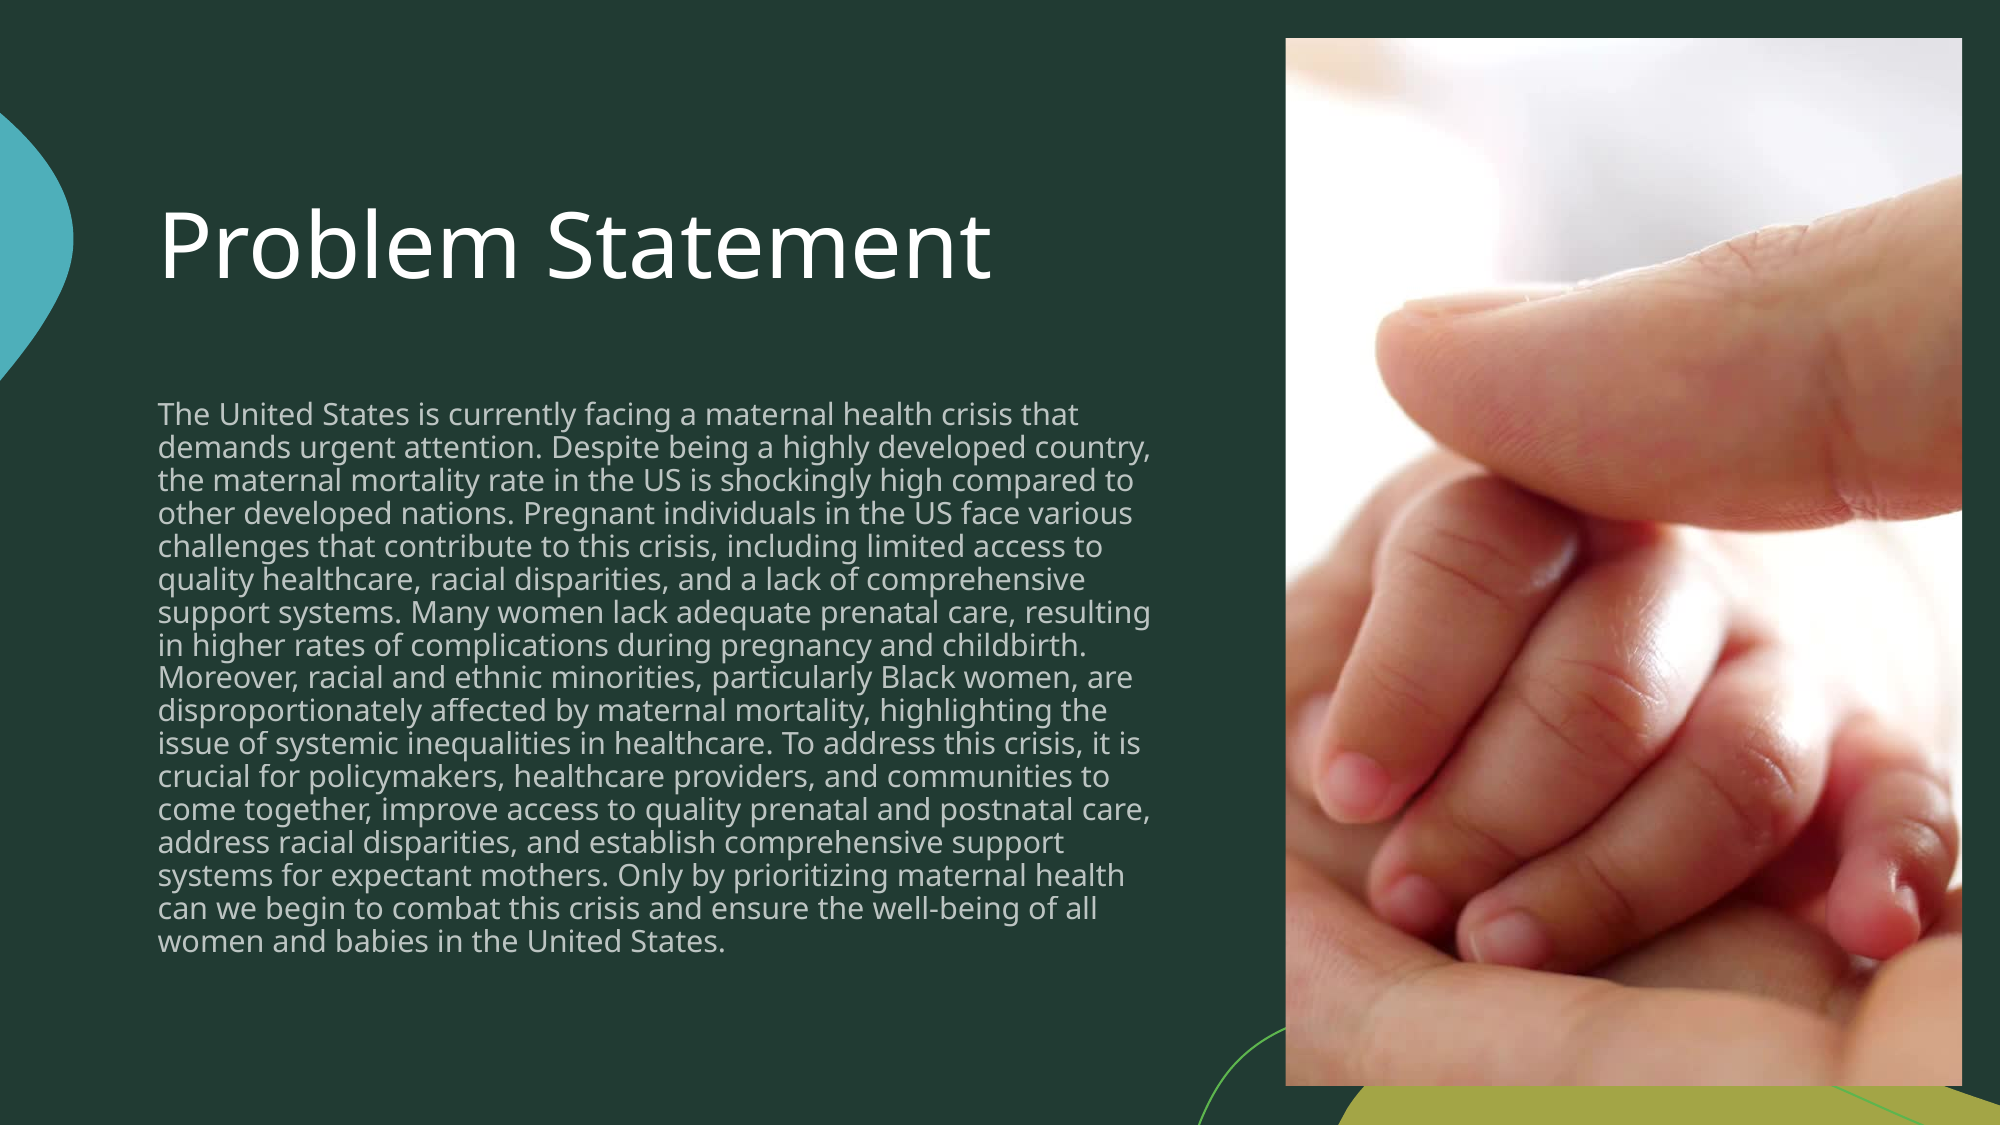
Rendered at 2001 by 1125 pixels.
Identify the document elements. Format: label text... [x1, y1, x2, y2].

picture [1285, 38, 1963, 1086]
title Problem Statement [142, 105, 1173, 391]
list The United States is currently facing a maternal health crisis that demands urgent attention. Despite being a highly developed country, the maternal mortality rate in the US is shockingly high compared to other developed nations. Pregnant individuals in the US face various challenges that contribute to this crisis, including limited access to quality healthcare, racial disparities, and a lack of comprehensive support systems. Many women lack adequate prenatal care, resulting in higher rates of complications during pregnancy and childbirth. Moreover, racial and ethnic minorities, particularly Black women, are disproportionately affected by maternal mortality, highlighting the issue of systemic inequalities in healthcare. To address this crisis, it is crucial for policymakers, healthcare providers, and communities to come together, improve access to quality prenatal and postnatal care, address racial disparities, and establish comprehensive support systems for expectant mothers. Only by prioritizing maternal health can we begin to combat this crisis and ensure the well-being of all women and babies in the United States. [142, 391, 1173, 990]
